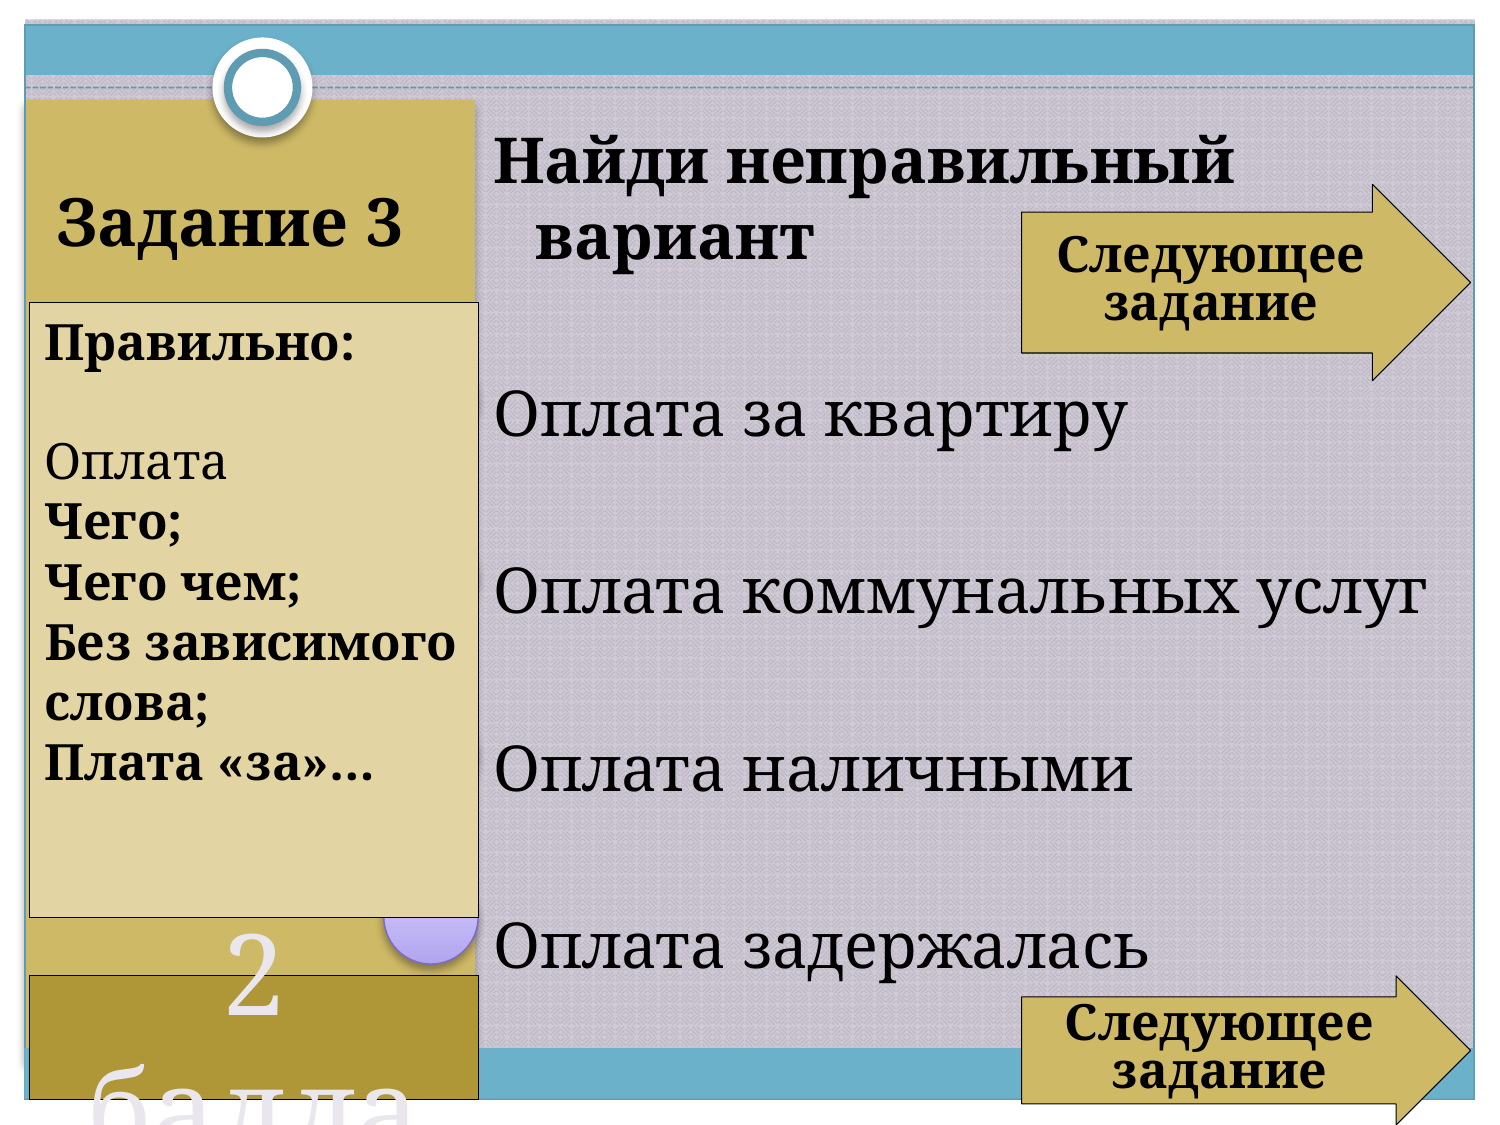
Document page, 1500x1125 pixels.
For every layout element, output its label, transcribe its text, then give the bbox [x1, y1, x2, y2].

text_box 2 балла [29, 975, 479, 1100]
text_box Правильно: Оплата Чего; Чего чем; Без зависимого слова; Плата «за»… [29, 302, 479, 918]
list Найди неправильный вариант Оплата за квартиру Оплата коммунальных услуг Оплата наличными Оплата задержалась [478, 112, 1471, 1000]
title Задание 3 [41, 149, 450, 268]
text_box Следующее задание [1017, 971, 1476, 1125]
text_box [383, 918, 479, 965]
text_box Следующее задание [1017, 179, 1476, 386]
